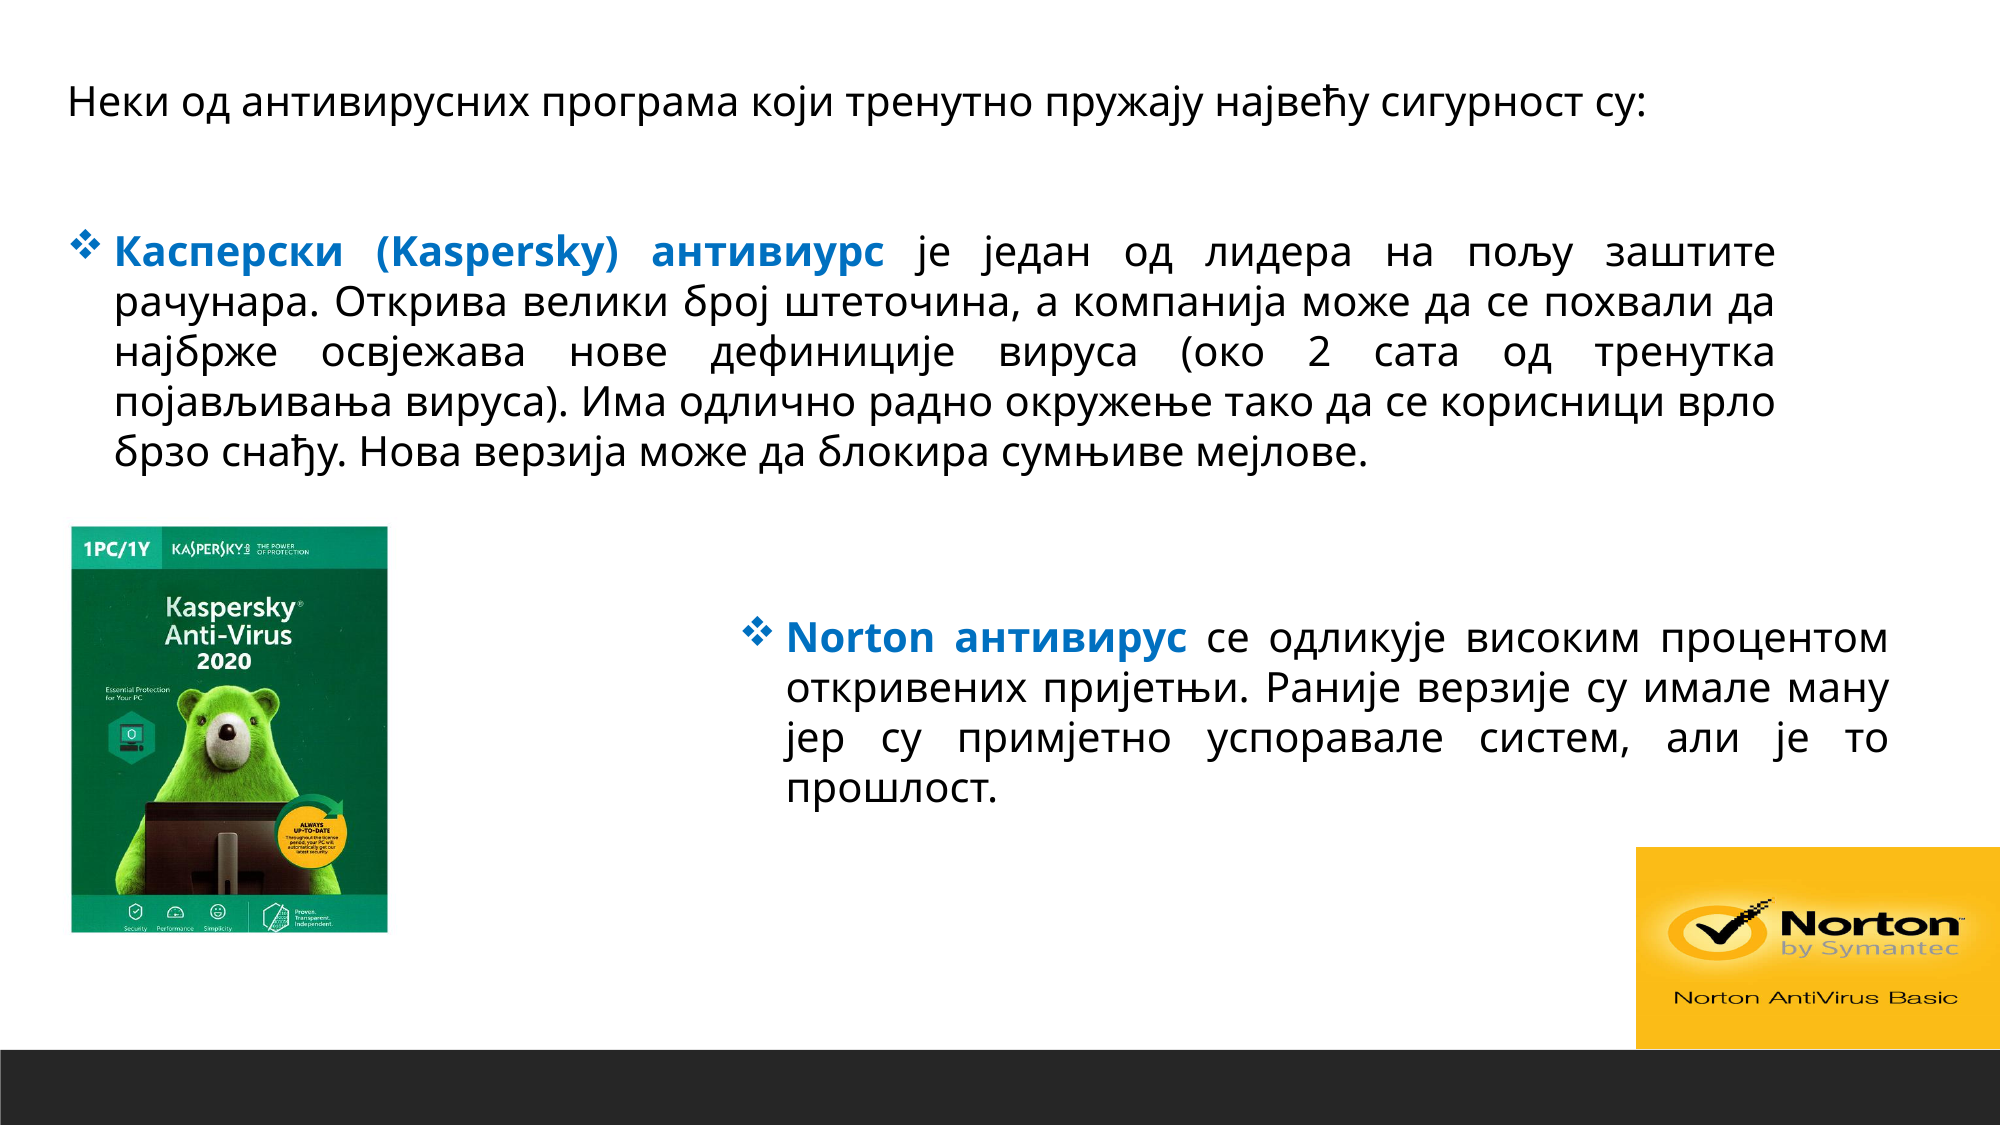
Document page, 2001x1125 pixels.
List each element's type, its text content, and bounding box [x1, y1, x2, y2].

text_box Неки од антивирусних програма који тренутно пружају највећу сигурност су: Касперски (Kaspersky) антивиурс је један од лидера на пољу заштите рачунара. Открива велики број штеточина, а компанија може да се похвали да најбрже освјежава нове дефиниције вируса (око 2 сата од тренутка појављивања вируса). Има одлично радно окружење тако да се корисници врло брзо снађу. Нова верзија може да блокира сумњиве мејлове. [52, 67, 1792, 483]
text_box Norton антивирус се одликује високим процентом откривених пријетњи. Раније верзије су имале ману јер су примјетно успоравале систем, али је то прошлост. [723, 603, 1905, 819]
picture [1636, 847, 2000, 1049]
picture [0, 516, 471, 949]
